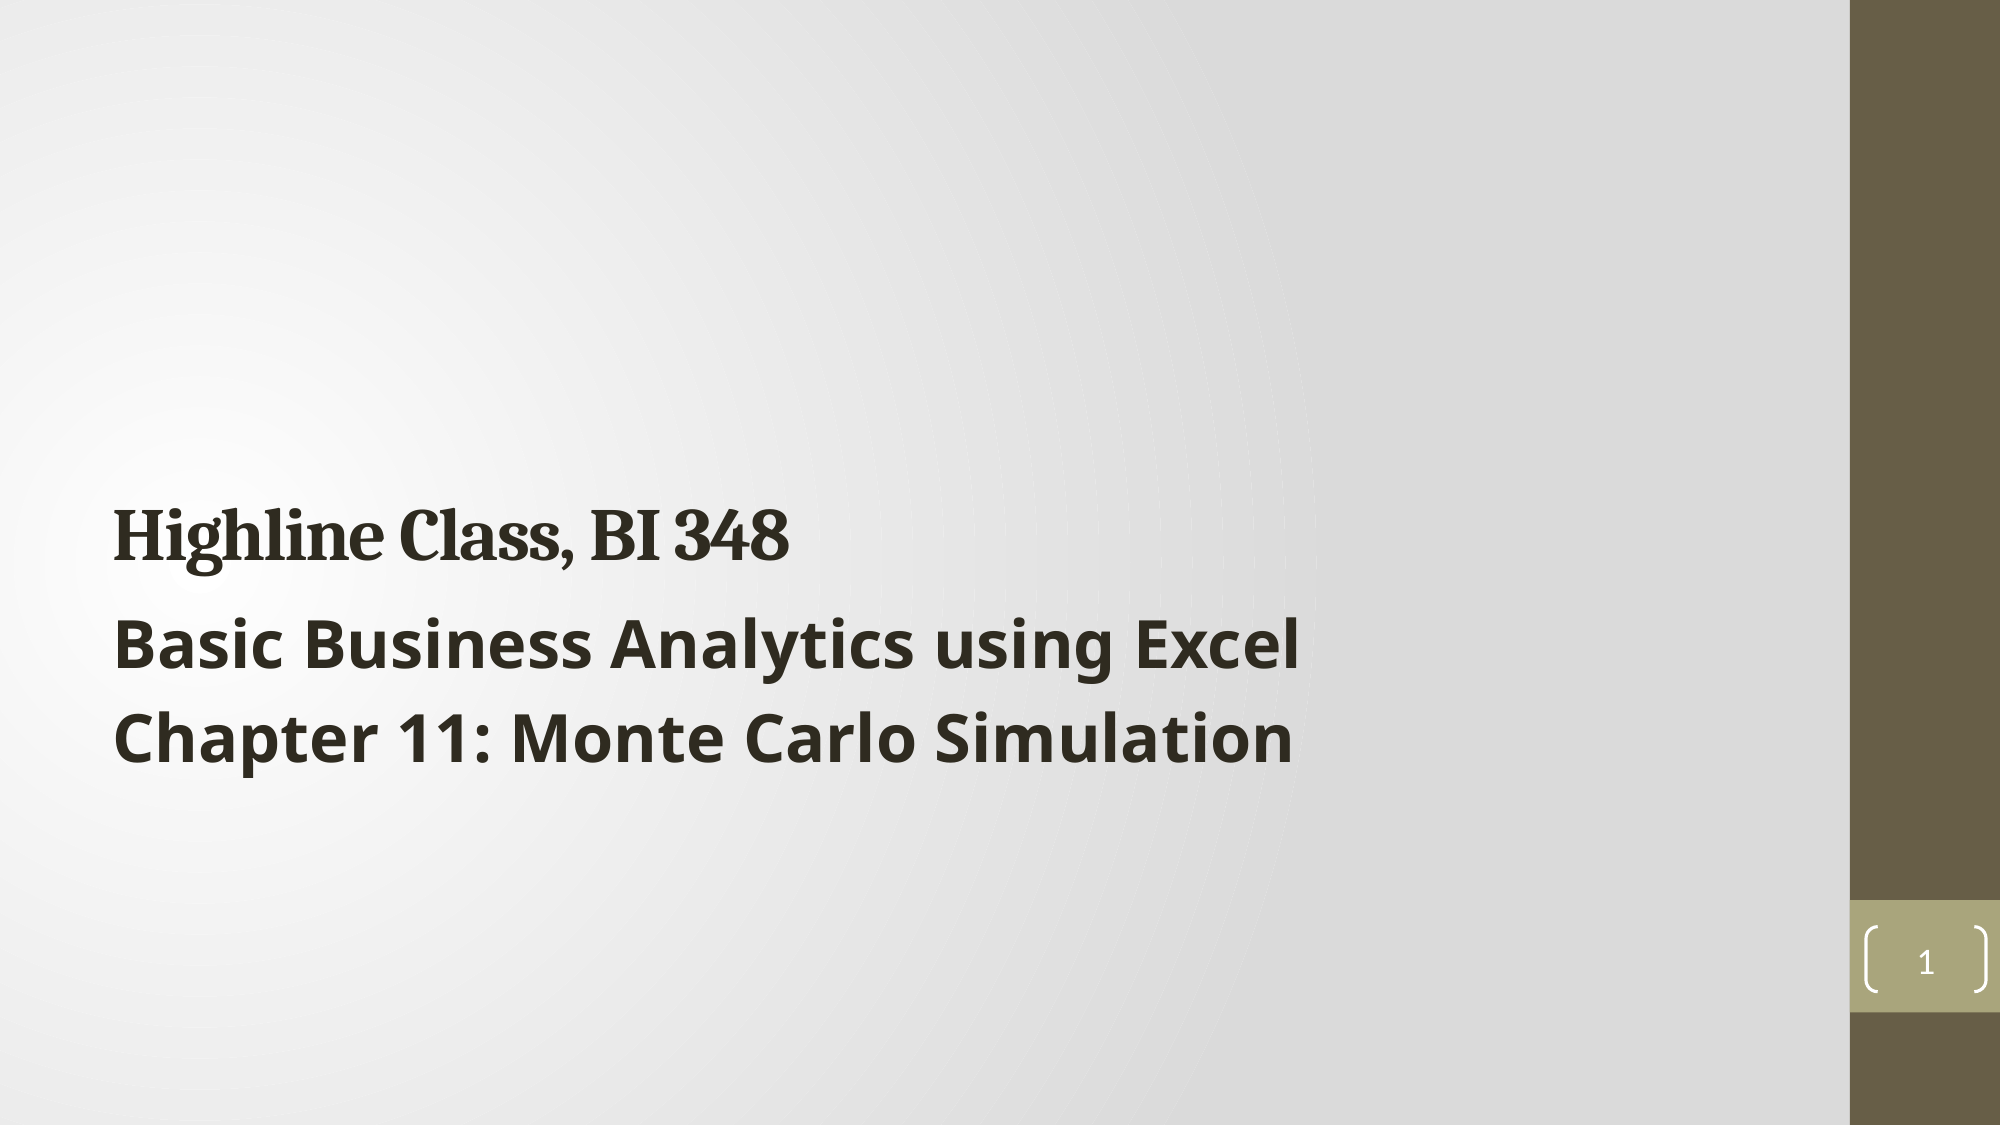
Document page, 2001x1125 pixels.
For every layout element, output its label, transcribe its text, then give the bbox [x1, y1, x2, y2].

slide_number 1 [1864, 925, 1988, 994]
title Highline Class, BI 348 [97, 157, 1719, 583]
subtitle Basic Business Analytics using Excel Chapter 11: Monte Carlo Simulation [97, 594, 1719, 888]
